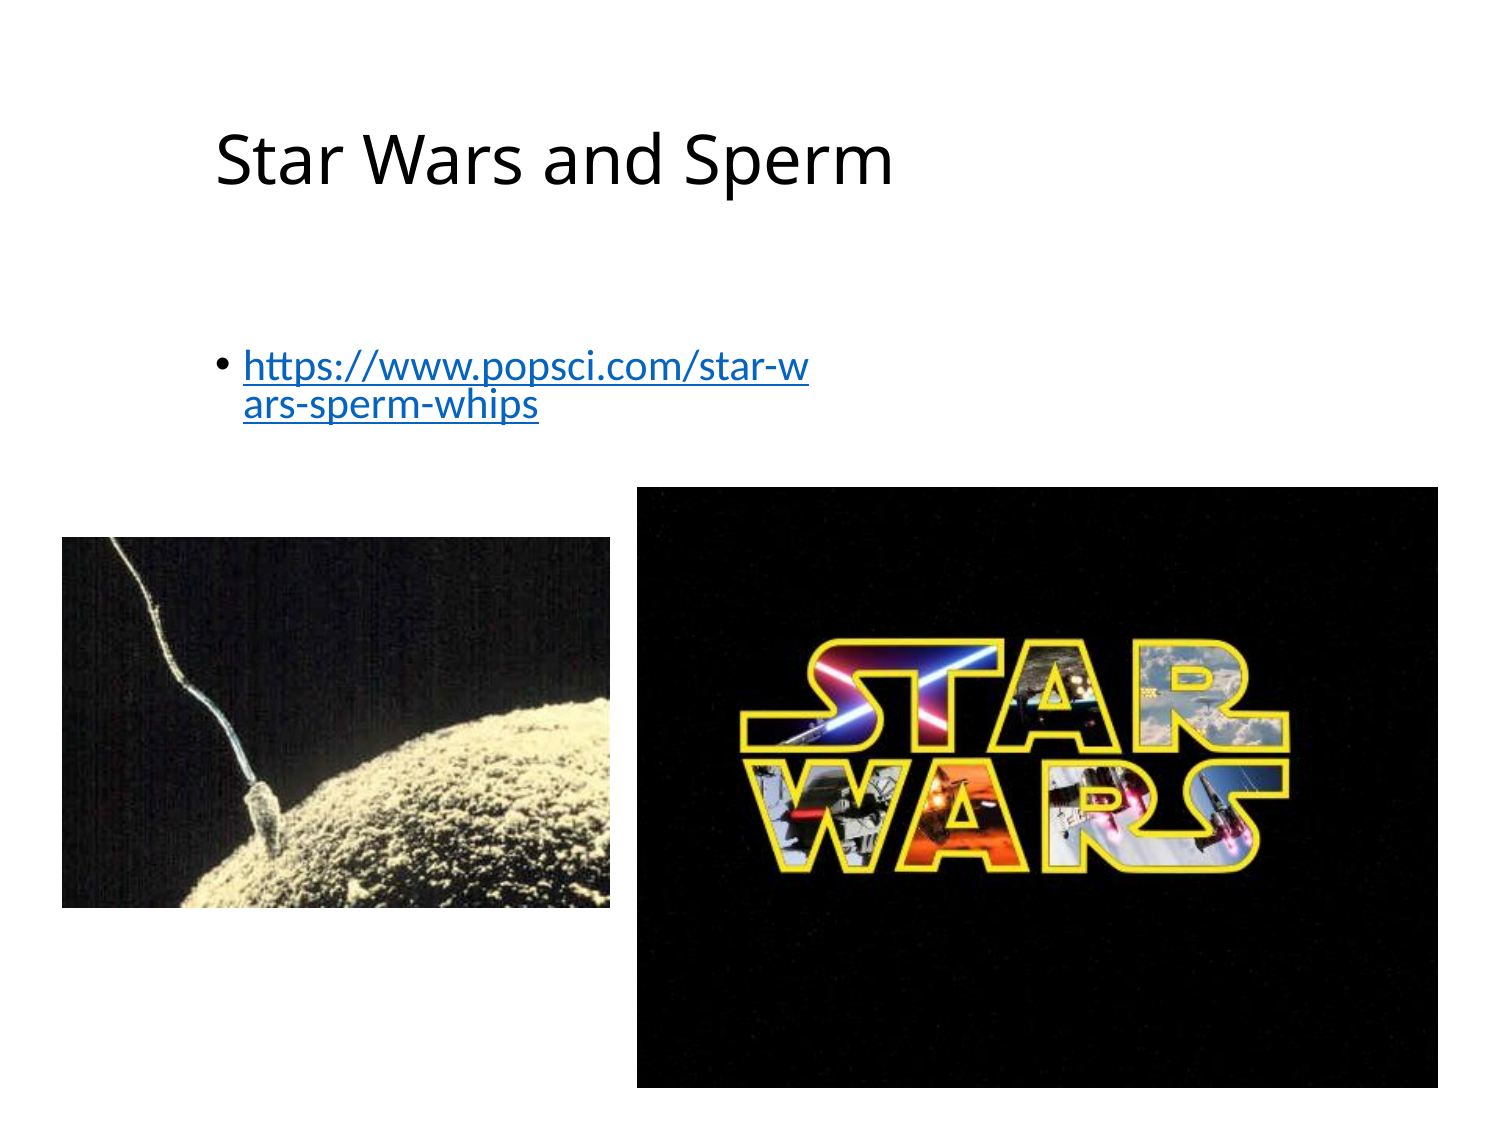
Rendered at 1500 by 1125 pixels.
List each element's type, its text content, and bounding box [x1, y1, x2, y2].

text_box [637, 487, 1438, 1088]
picture [62, 537, 610, 908]
list https://www.popsci.com/star-wars-sperm-whips [200, 335, 825, 1011]
title Star Wars and Sperm [200, 68, 1475, 257]
